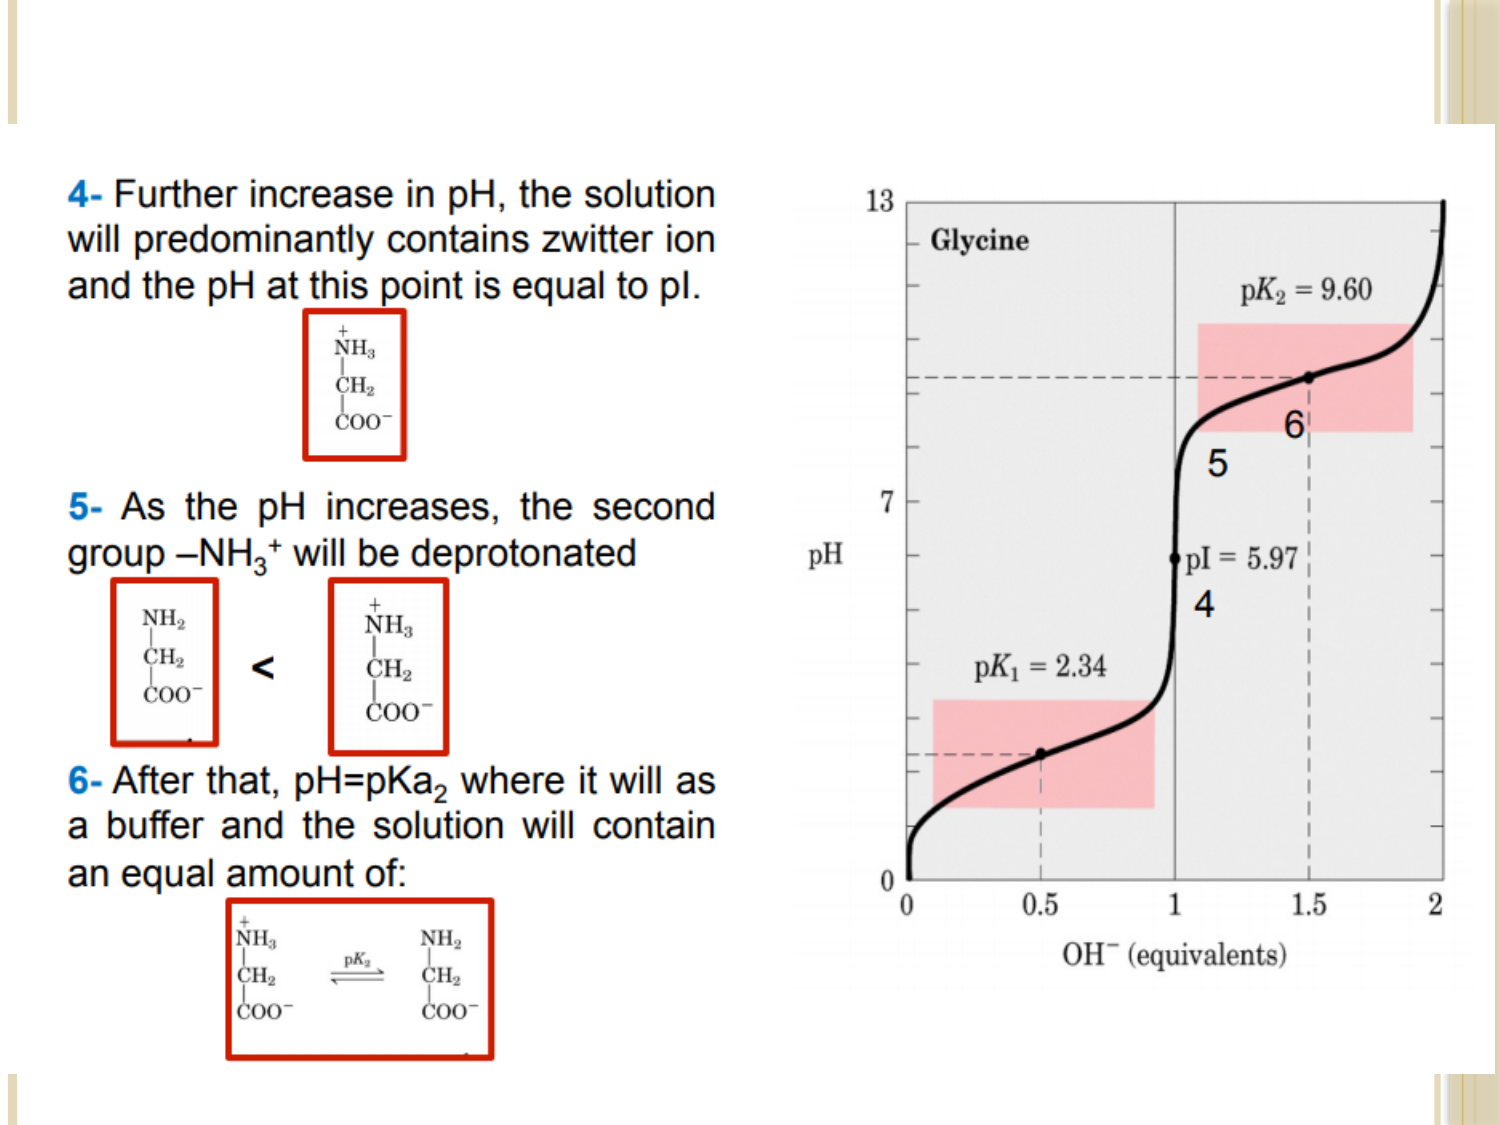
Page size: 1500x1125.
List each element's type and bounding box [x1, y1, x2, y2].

list [0, 124, 1495, 1075]
